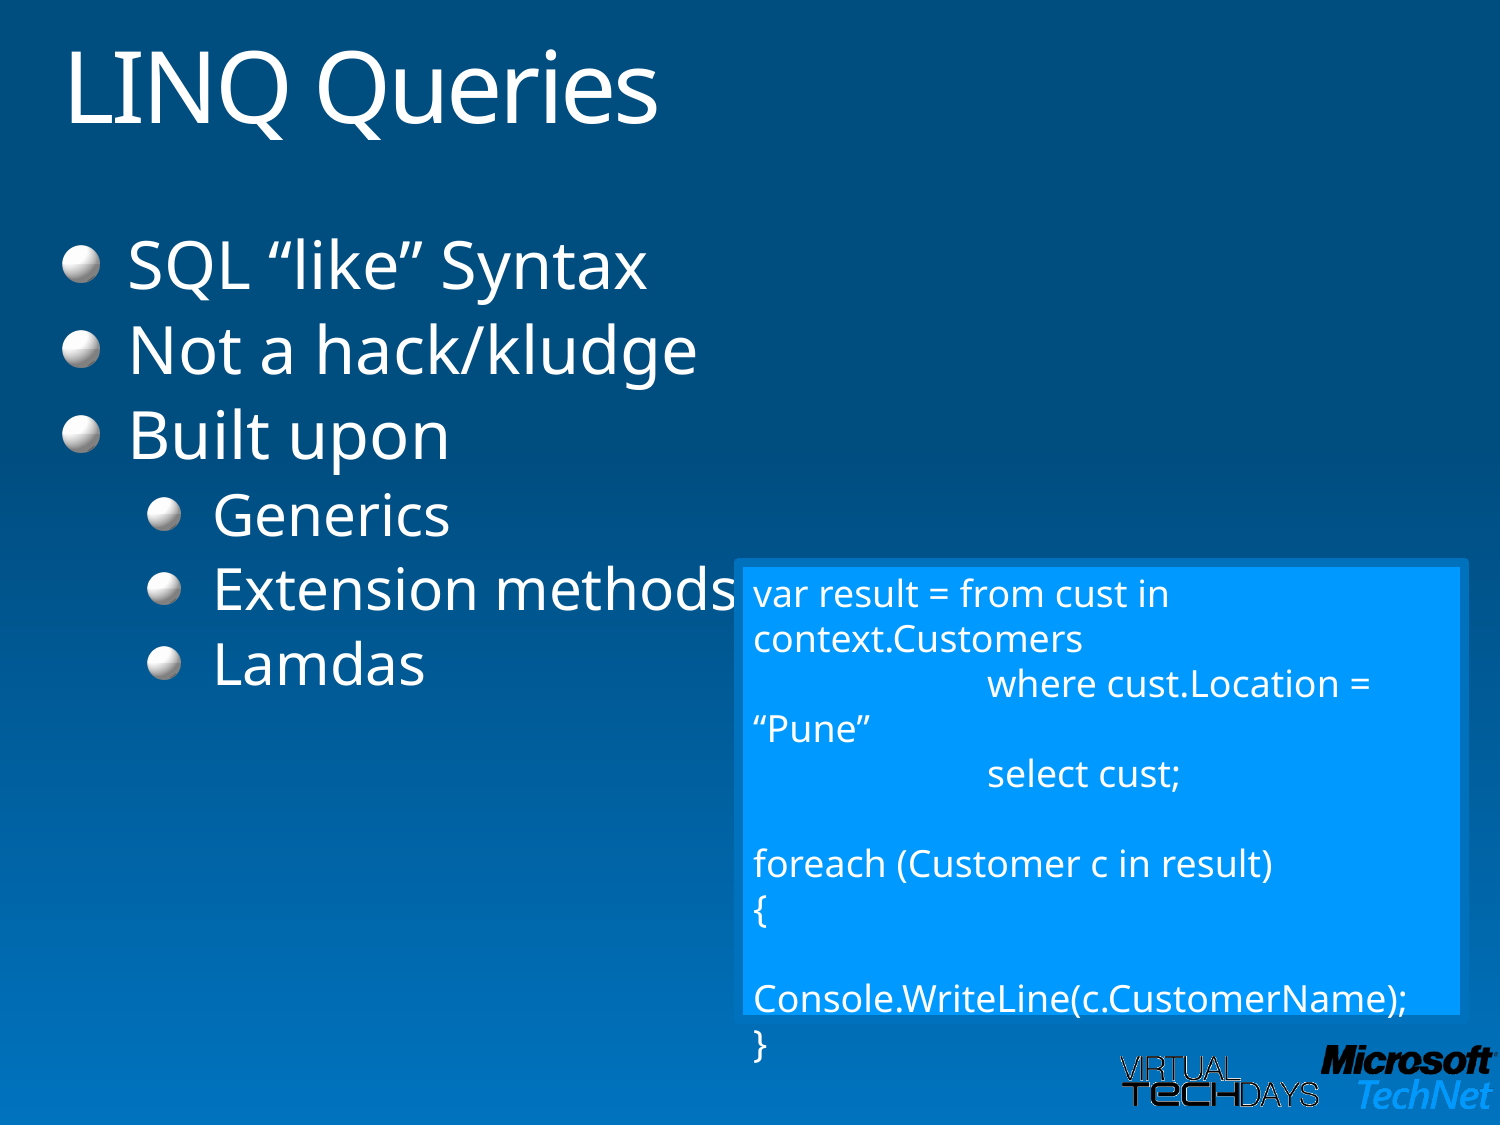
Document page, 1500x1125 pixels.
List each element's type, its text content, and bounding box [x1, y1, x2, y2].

picture [147, 572, 181, 605]
picture [1321, 1045, 1498, 1109]
text_box var result = from cust in context.Customers where cust.Location = “Pune” select cust; foreach (Customer c in result) { Console.WriteLine(c.CustomerName); } [734, 558, 1469, 1024]
title LINQ Queries [62, 37, 1438, 147]
picture [147, 646, 181, 680]
picture [62, 415, 100, 453]
picture [1116, 1047, 1319, 1116]
picture [147, 497, 181, 531]
list SQL “like” Syntax Not a hack/kludge Built upon Generics Extension methods Lamdas [62, 231, 1438, 595]
picture [62, 330, 100, 368]
picture [62, 245, 100, 283]
